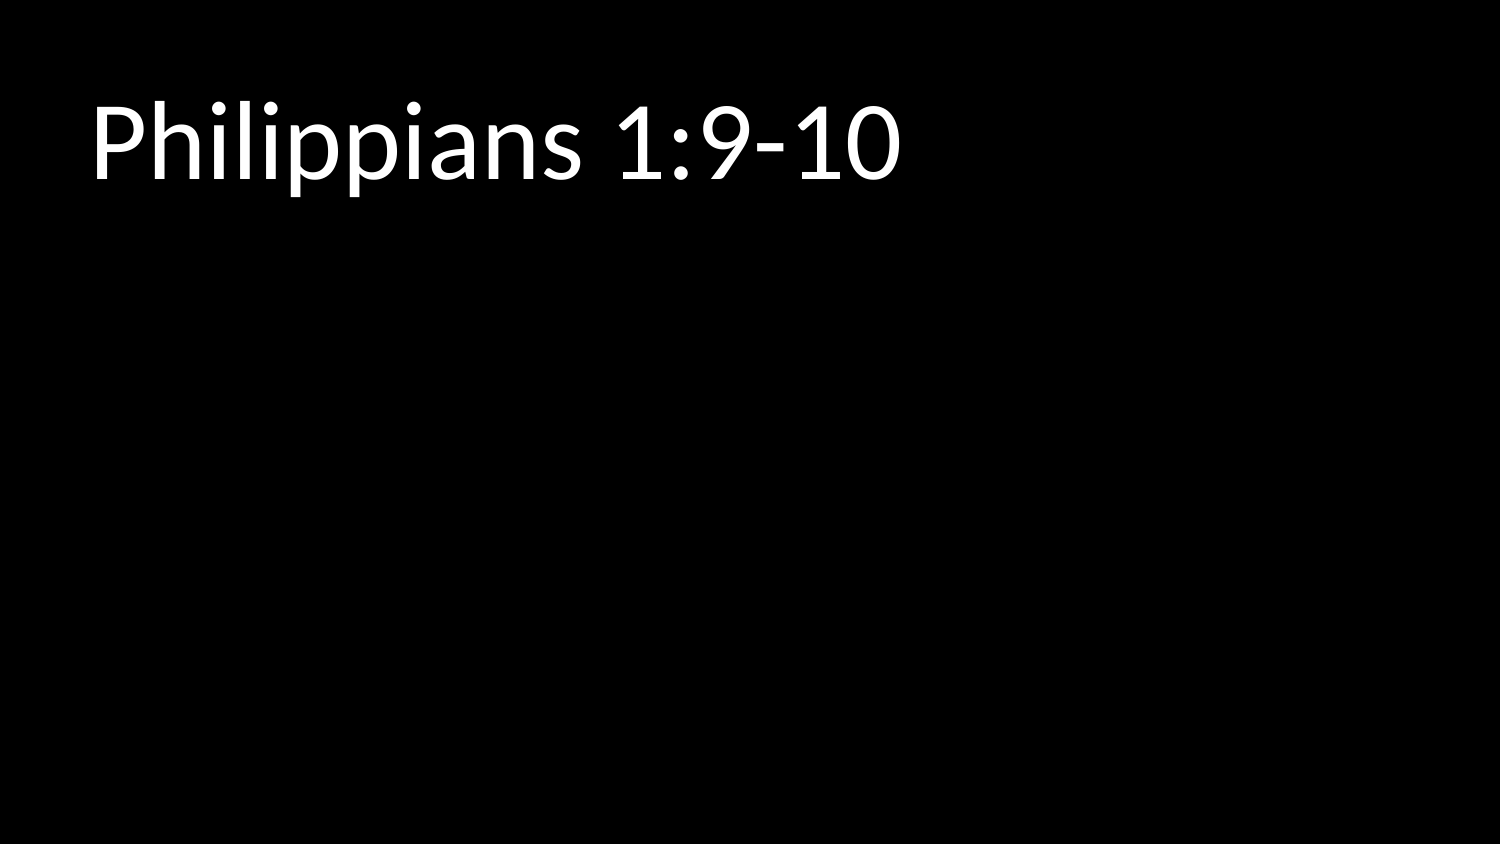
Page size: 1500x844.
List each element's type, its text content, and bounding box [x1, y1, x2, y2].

text_box Philippians 1:9-10 [75, 59, 1463, 289]
